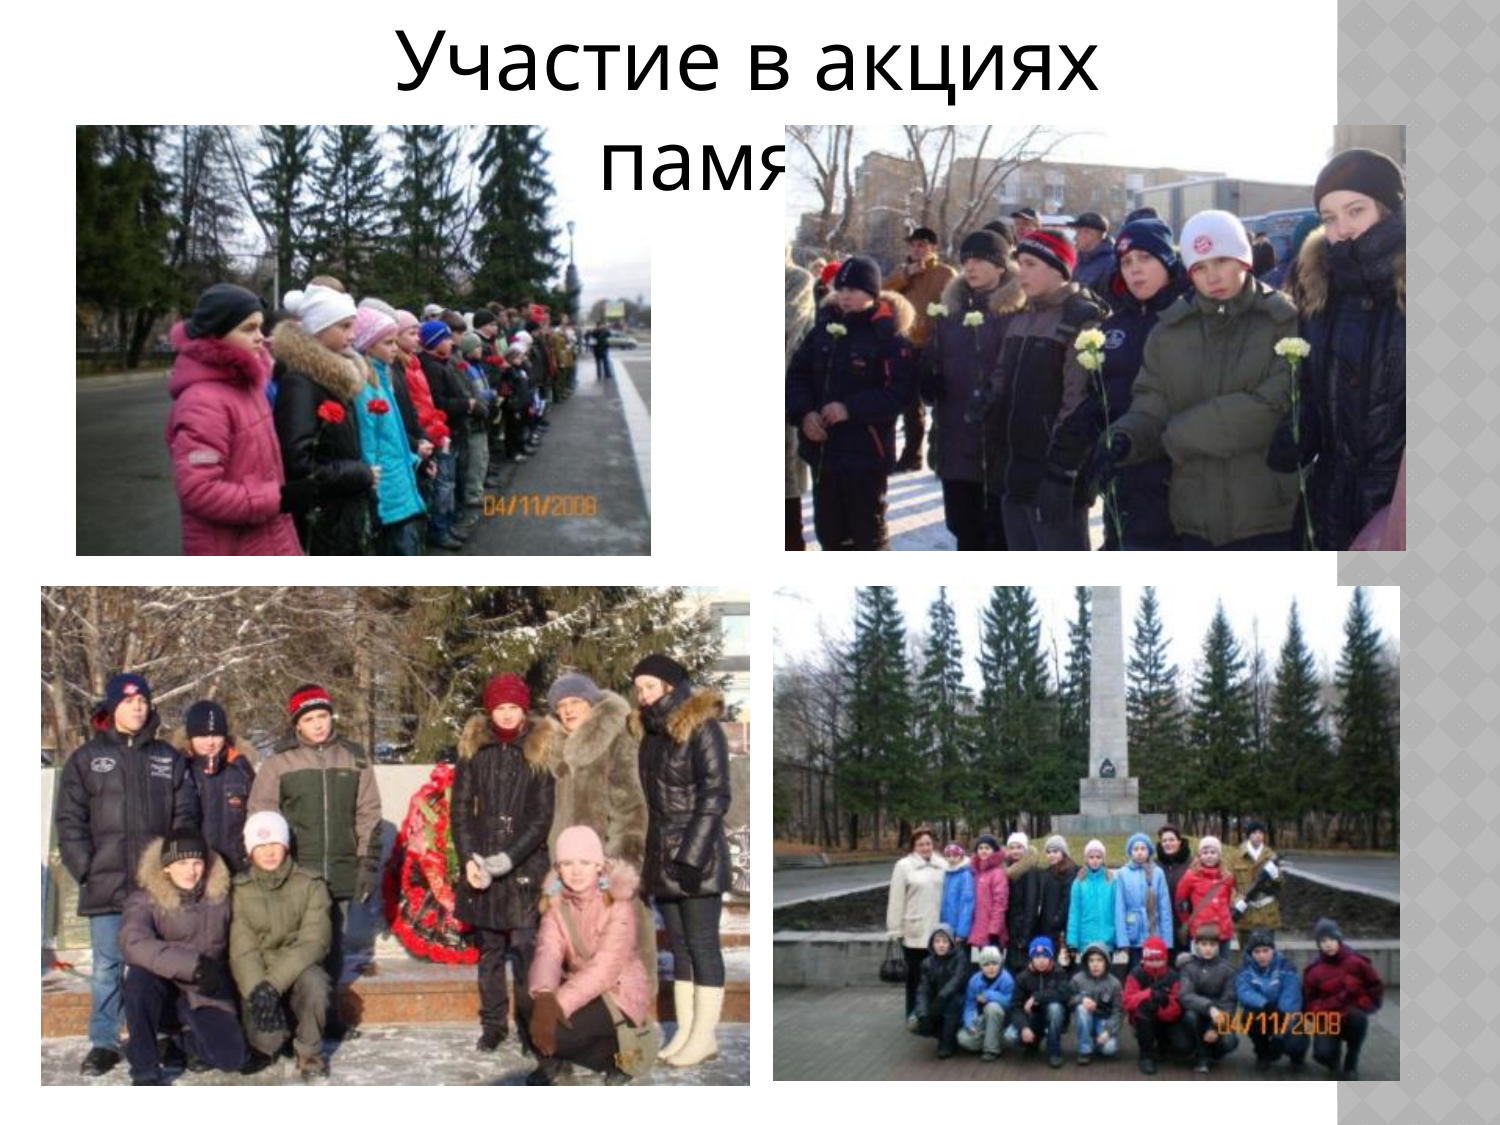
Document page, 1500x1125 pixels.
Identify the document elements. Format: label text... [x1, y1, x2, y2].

picture [76, 125, 651, 557]
picture [784, 125, 1407, 552]
picture [40, 585, 751, 1086]
text_box Участие в акциях памяти [230, 0, 1266, 215]
picture [773, 585, 1401, 1082]
